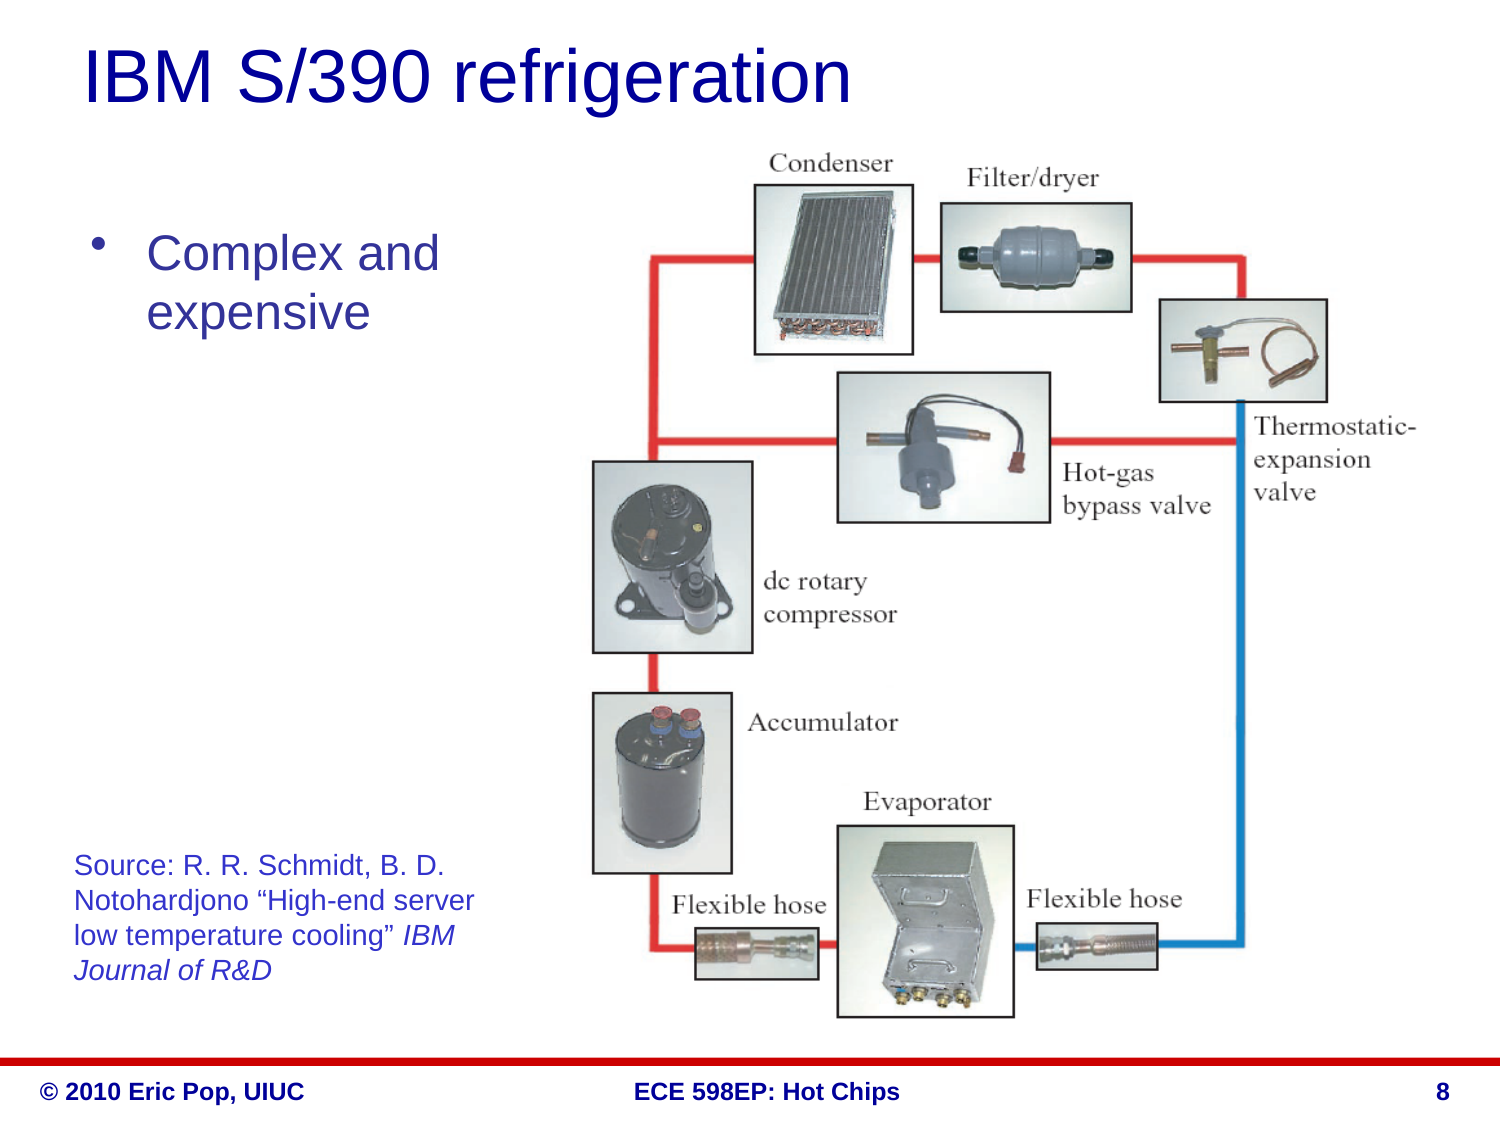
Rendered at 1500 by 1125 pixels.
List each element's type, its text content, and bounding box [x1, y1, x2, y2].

slide_number 8 [1362, 1075, 1451, 1106]
list Complex and expensive [74, 212, 568, 1006]
title IBM S/390 refrigeration [66, 20, 1418, 127]
picture [573, 133, 1425, 1028]
text_box Source: R. R. Schmidt, B. D. Notohardjono “High-end server low temperature cooling” IBM Journal of R&D [59, 838, 496, 994]
